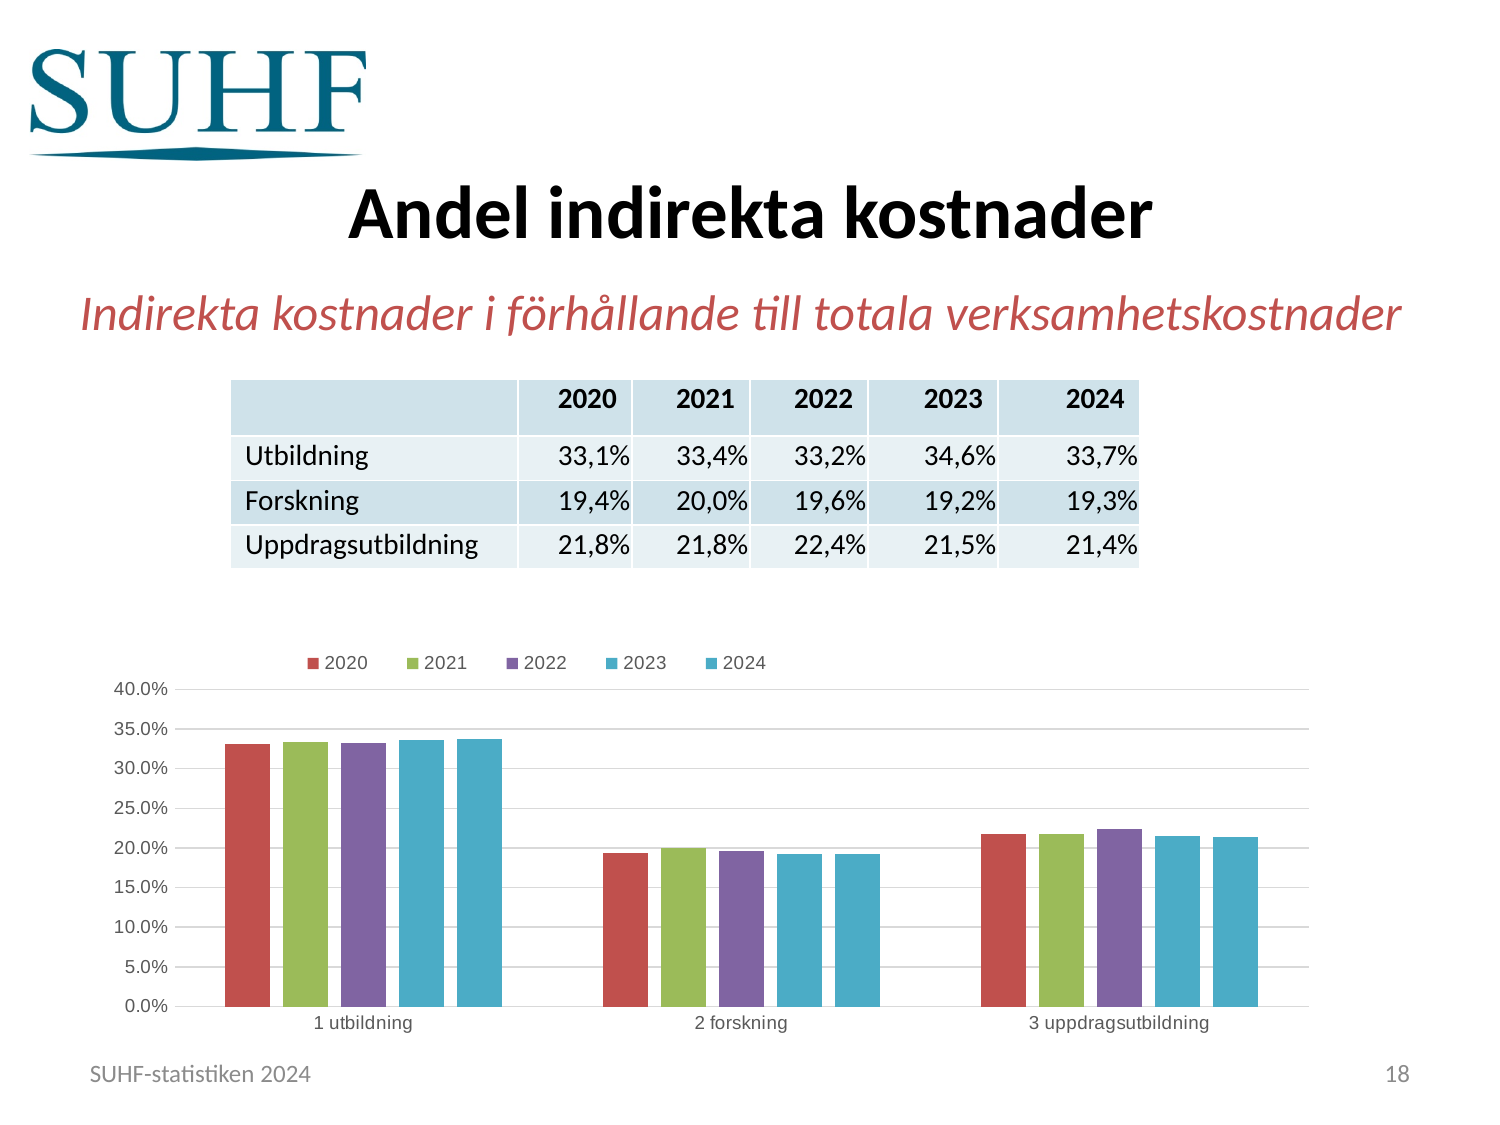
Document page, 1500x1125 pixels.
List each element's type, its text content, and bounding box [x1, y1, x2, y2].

chart [88, 625, 1334, 1043]
table_cell 33,7% [999, 437, 1139, 480]
slide_number 18 [1210, 1042, 1425, 1103]
table_header 2021 [633, 380, 749, 435]
table_cell 19,2% [869, 481, 997, 524]
text_box SUHF-statistiken 2024 [75, 1042, 868, 1103]
table_cell 33,2% [751, 437, 867, 480]
table_cell 34,6% [869, 437, 997, 480]
table_cell 21,8% [633, 526, 749, 568]
table_header [231, 380, 517, 435]
table_cell 21,5% [869, 526, 997, 568]
table_cell 19,3% [999, 481, 1139, 524]
table_cell 33,4% [633, 437, 749, 480]
table_header 2020 [519, 380, 631, 435]
table_cell 22,4% [751, 526, 867, 568]
table_cell 20,0% [633, 481, 749, 524]
table_header 2024 [999, 380, 1139, 435]
table_cell 21,4% [999, 526, 1139, 568]
table_cell 21,8% [519, 526, 631, 568]
table_header 2023 [869, 380, 997, 435]
table_cell 19,4% [519, 481, 631, 524]
table_cell 33,1% [519, 437, 631, 480]
table_header 2022 [751, 380, 867, 435]
text_box Indirekta kostnader i förhållande till totala verksamhetskostnader [64, 273, 1424, 1067]
table_cell 19,6% [751, 481, 867, 524]
table_cell Forskning [231, 481, 517, 524]
table_cell Utbildning [231, 437, 517, 480]
table_cell Uppdragsutbildning [231, 526, 517, 568]
picture [29, 49, 367, 162]
text_box Andel indirekta kostnader [76, 137, 1427, 279]
